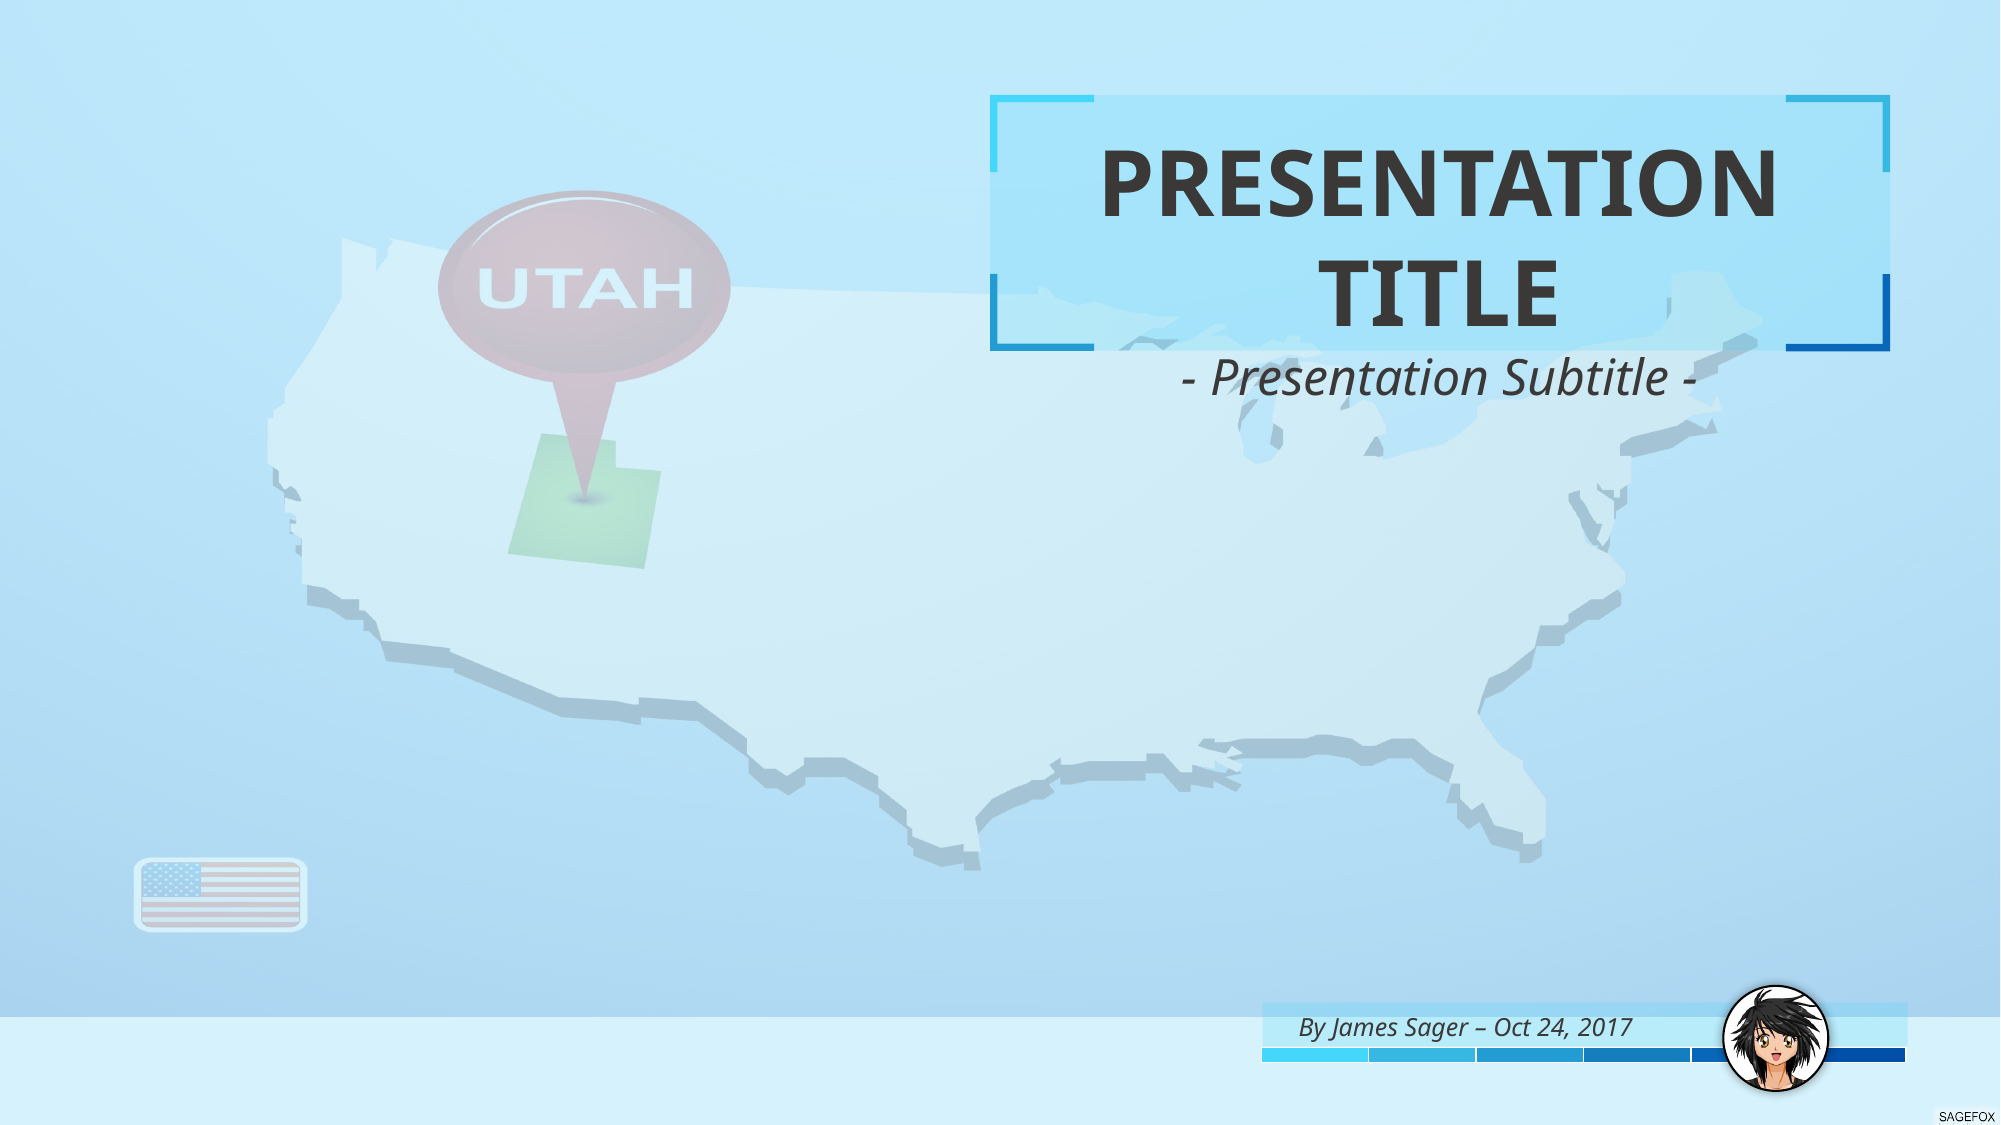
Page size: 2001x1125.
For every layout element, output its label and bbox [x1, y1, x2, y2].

text_box [1261, 985, 1908, 1091]
text_box [990, 94, 1891, 352]
picture [1936, 1111, 1997, 1125]
